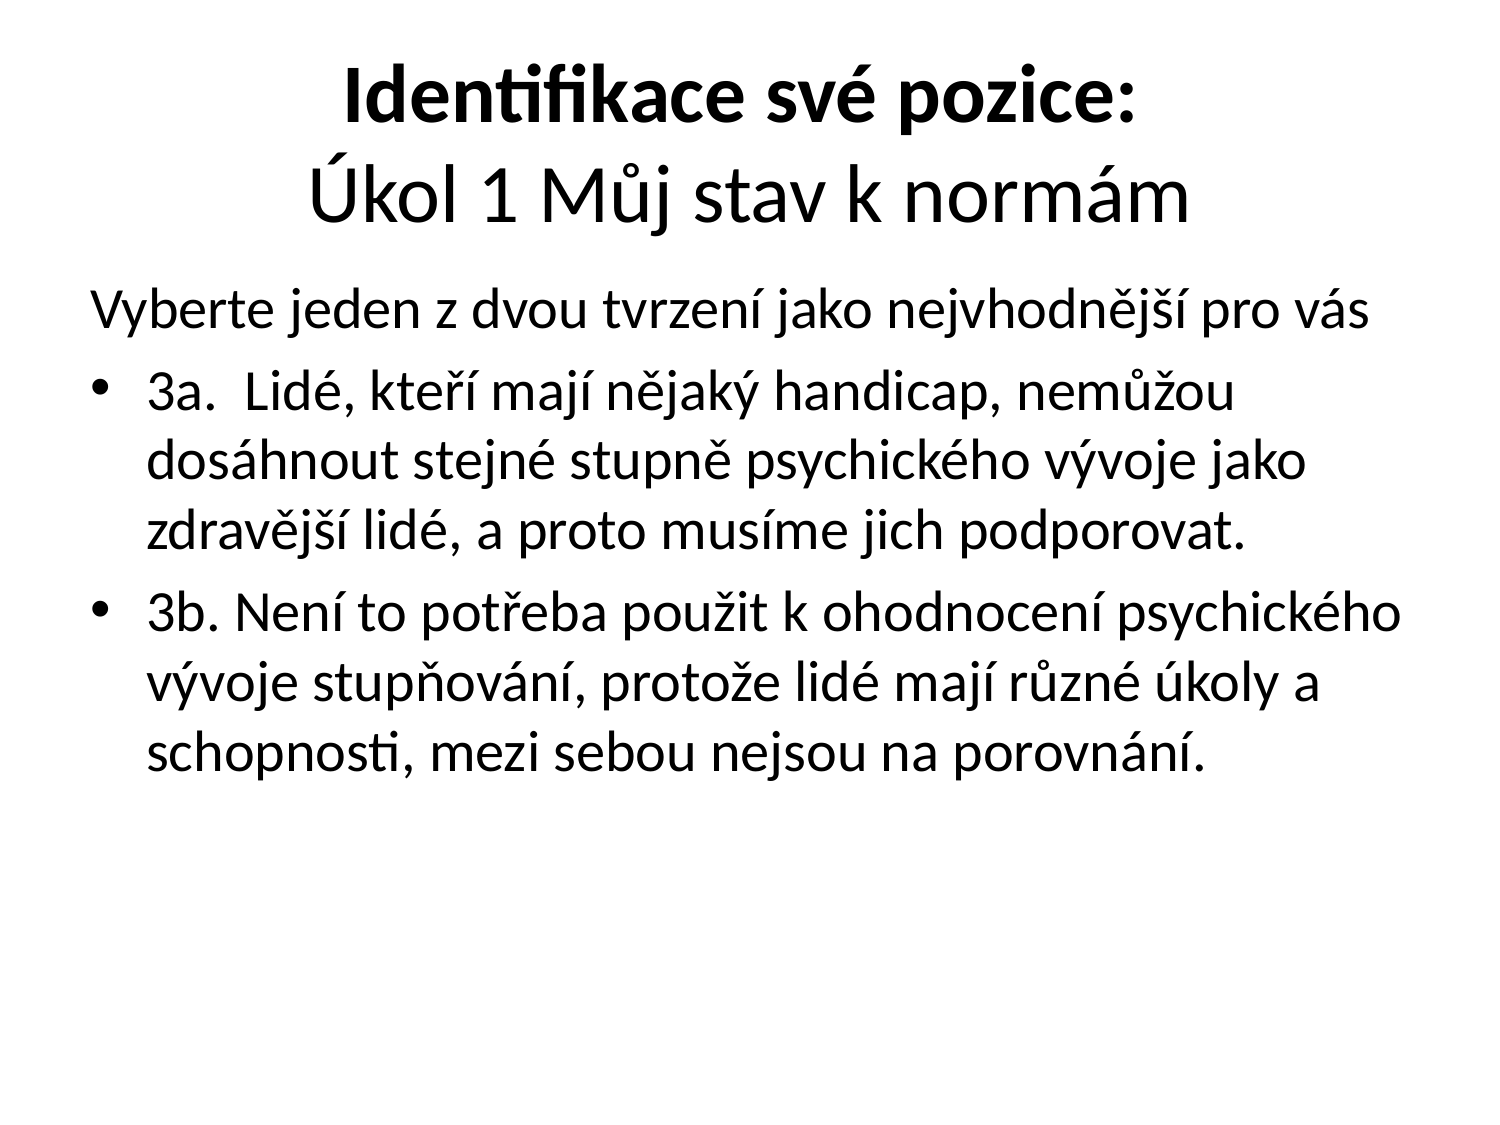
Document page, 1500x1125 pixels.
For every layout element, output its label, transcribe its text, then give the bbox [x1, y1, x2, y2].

list Vyberte jeden z dvou tvrzení jako nejvhodnější pro vás 3a. Lidé, kteří mají nějaký handicap, nemůžou dosáhnout stejné stupně psychického vývoje jako zdravější lidé, a proto musíme jich podporovat. 3b. Není to potřeba použit k ohodnocení psychického vývoje stupňování, protože lidé mají různé úkoly a schopnosti, mezi sebou nejsou na porovnání. [74, 262, 1426, 1006]
title Identifikace své pozice: Úkol 1 Můj stav k normám [74, 44, 1426, 233]
